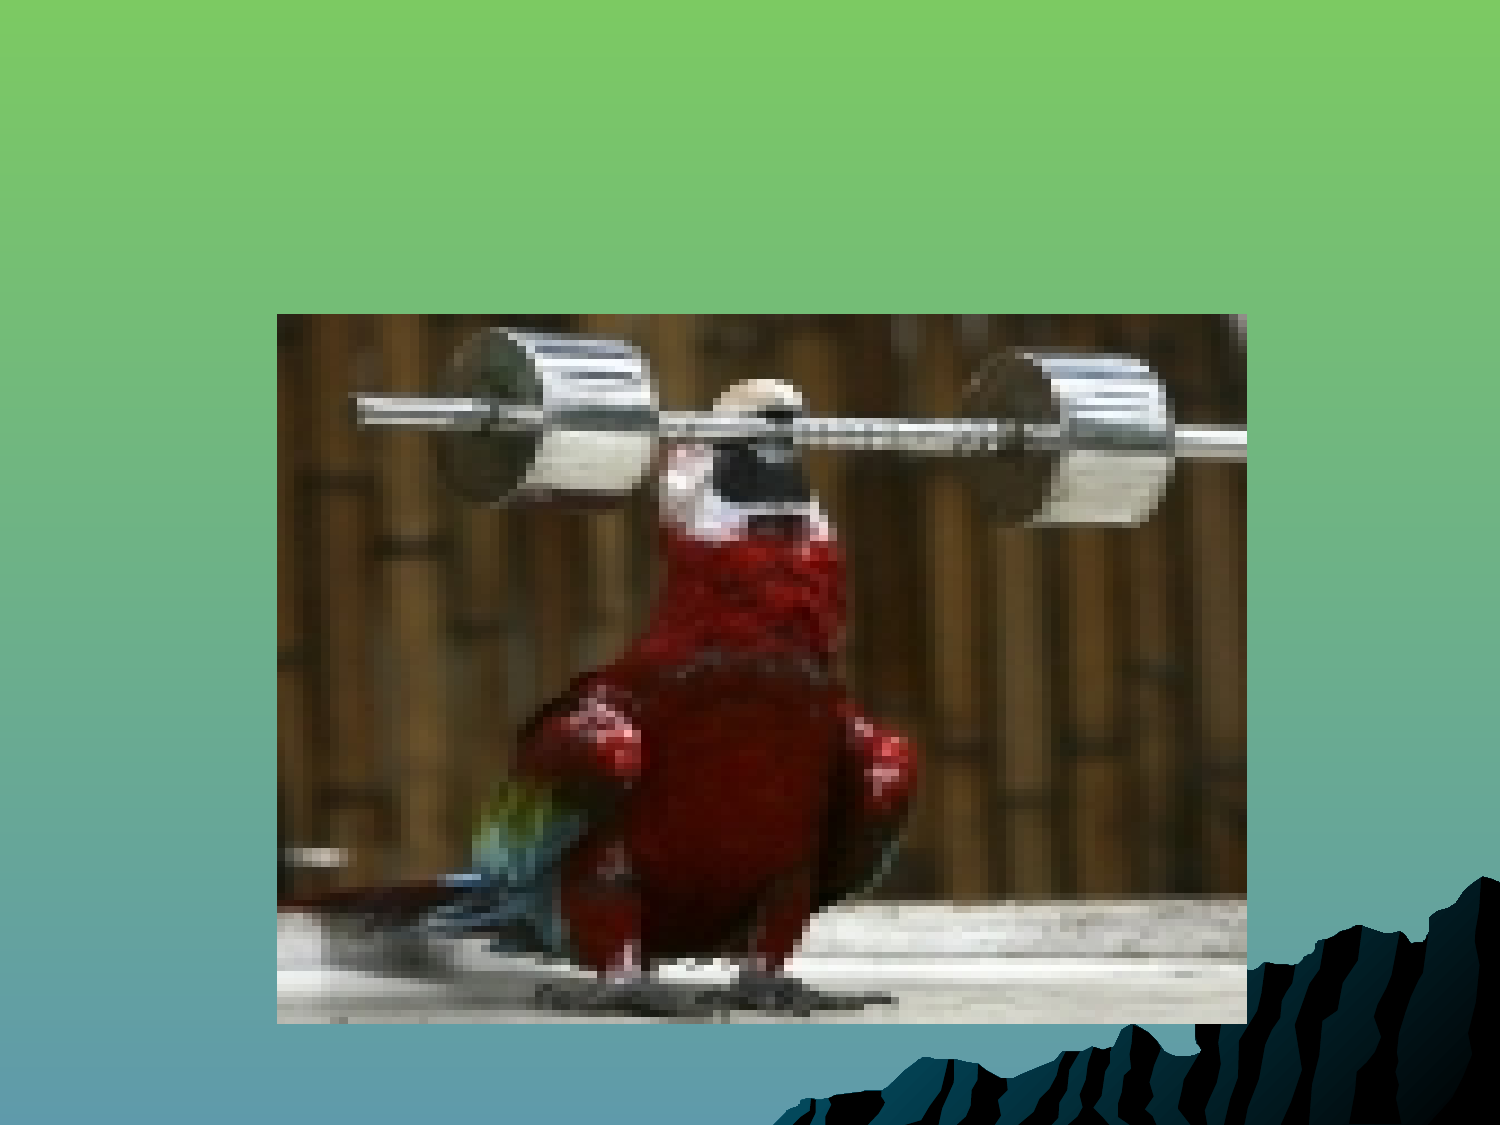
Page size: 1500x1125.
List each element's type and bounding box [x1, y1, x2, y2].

picture [277, 314, 1247, 1024]
